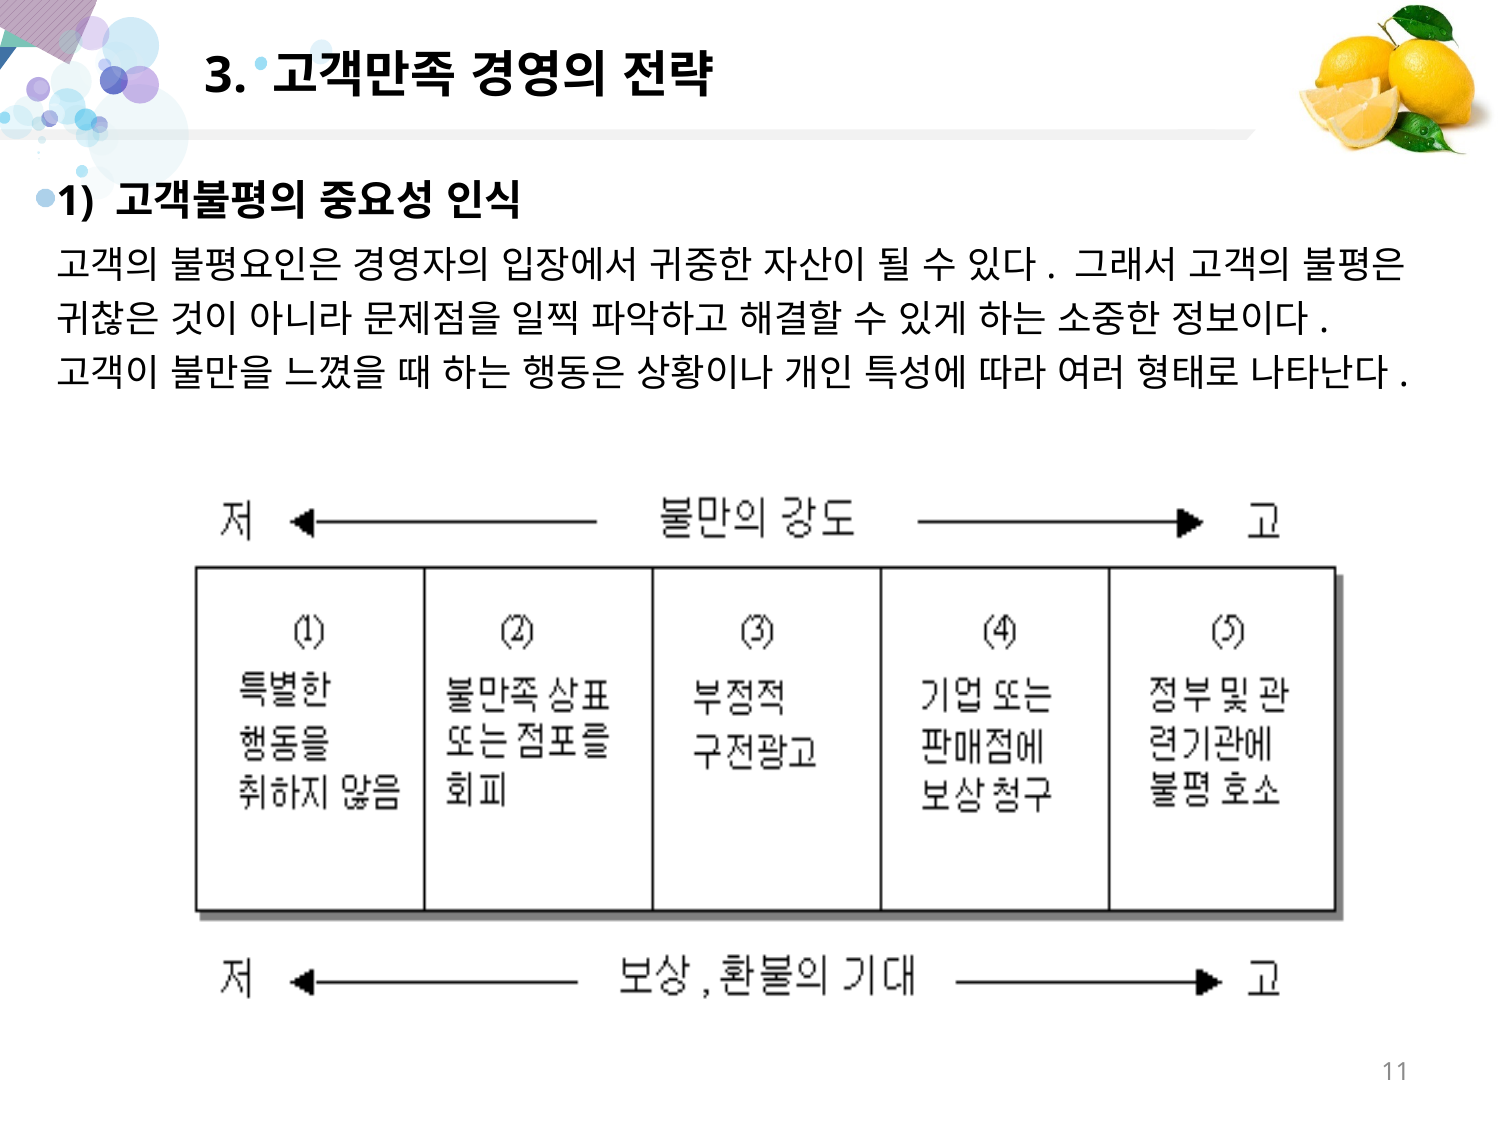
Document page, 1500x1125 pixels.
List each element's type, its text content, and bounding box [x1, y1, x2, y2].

picture [122, 467, 1375, 1059]
slide_number 11 [1074, 1042, 1425, 1103]
list 1) 고객불평의 중요성 인식 고객의 불평요인은 경영자의 입장에서 귀중한 자산이 될 수 있다. 그래서 고객의 불평은 귀찮은 것이 아니라 문제점을 일찍 파악하고 해결할 수 있게 하는 소중한 정보이다. 고객이 불만을 느꼈을 때 하는 행동은 상황이나 개인 특성에 따라 여러 형태로 나타난다. [41, 141, 1456, 1125]
title 3. 고객만족 경영의 전략 [190, 26, 1425, 119]
picture [1289, 0, 1498, 164]
